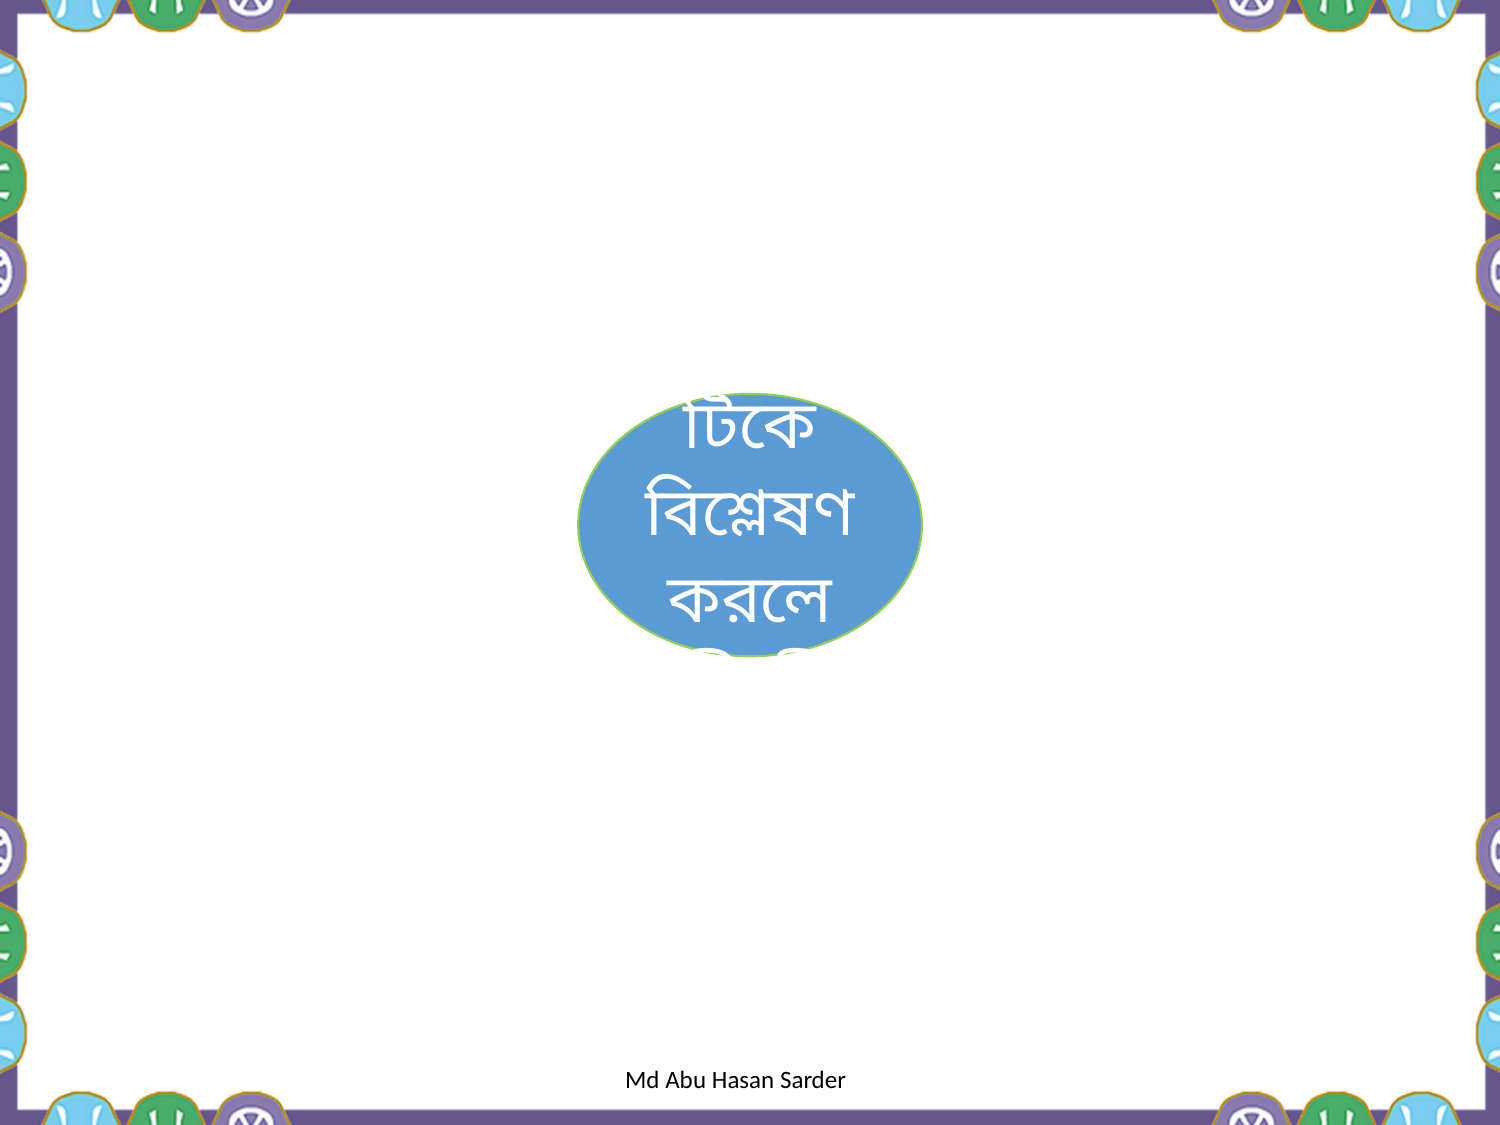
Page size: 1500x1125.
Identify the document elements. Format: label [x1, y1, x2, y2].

picture [0, 0, 1500, 1125]
text_box [62, 0, 1438, 1050]
